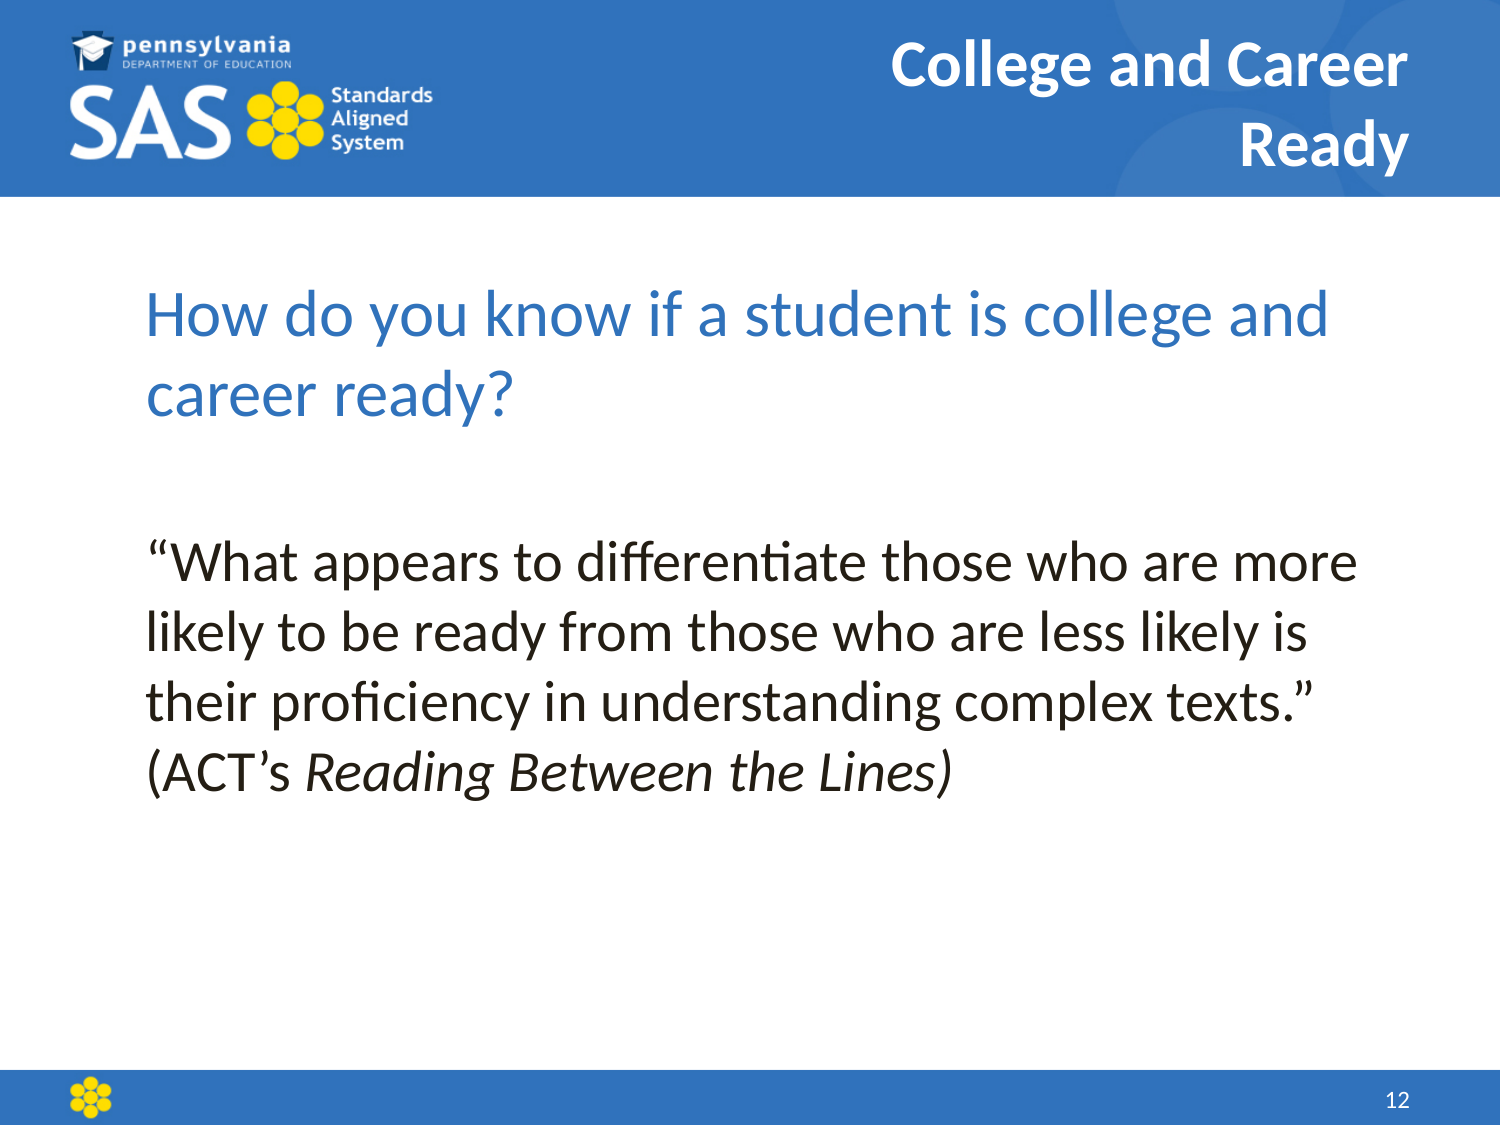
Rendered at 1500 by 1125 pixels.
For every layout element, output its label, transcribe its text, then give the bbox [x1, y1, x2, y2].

slide_number 12 [1247, 1072, 1425, 1125]
list How do you know if a student is college and career ready? “What appears to differentiate those who are more likely to be ready from those who are less likely is their proficiency in understanding complex texts.” (ACT’s Reading Between the Lines) [74, 262, 1426, 1006]
title College and Career Ready [748, 0, 1426, 201]
picture [0, 0, 1500, 1125]
